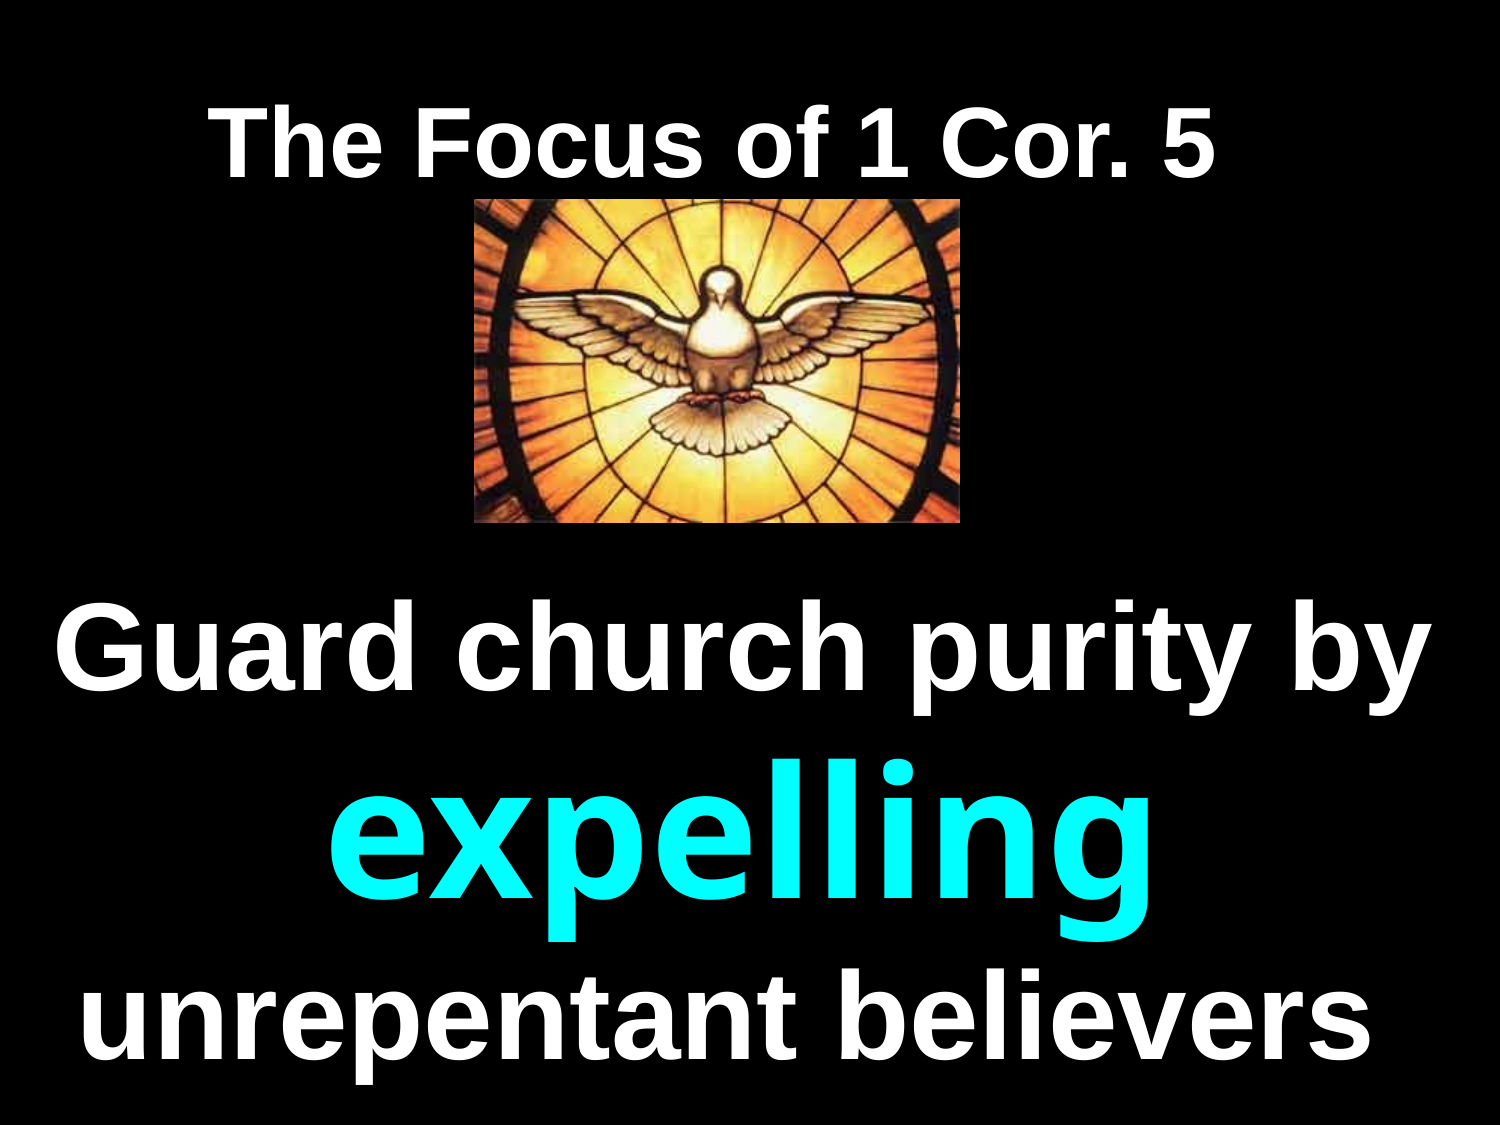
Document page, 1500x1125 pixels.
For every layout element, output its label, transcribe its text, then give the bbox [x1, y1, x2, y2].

text_box Guard church purity by expelling unrepentant believers [24, 500, 1463, 1125]
picture [474, 199, 960, 523]
title The Focus of 1 Cor. 5 [50, 12, 1375, 263]
